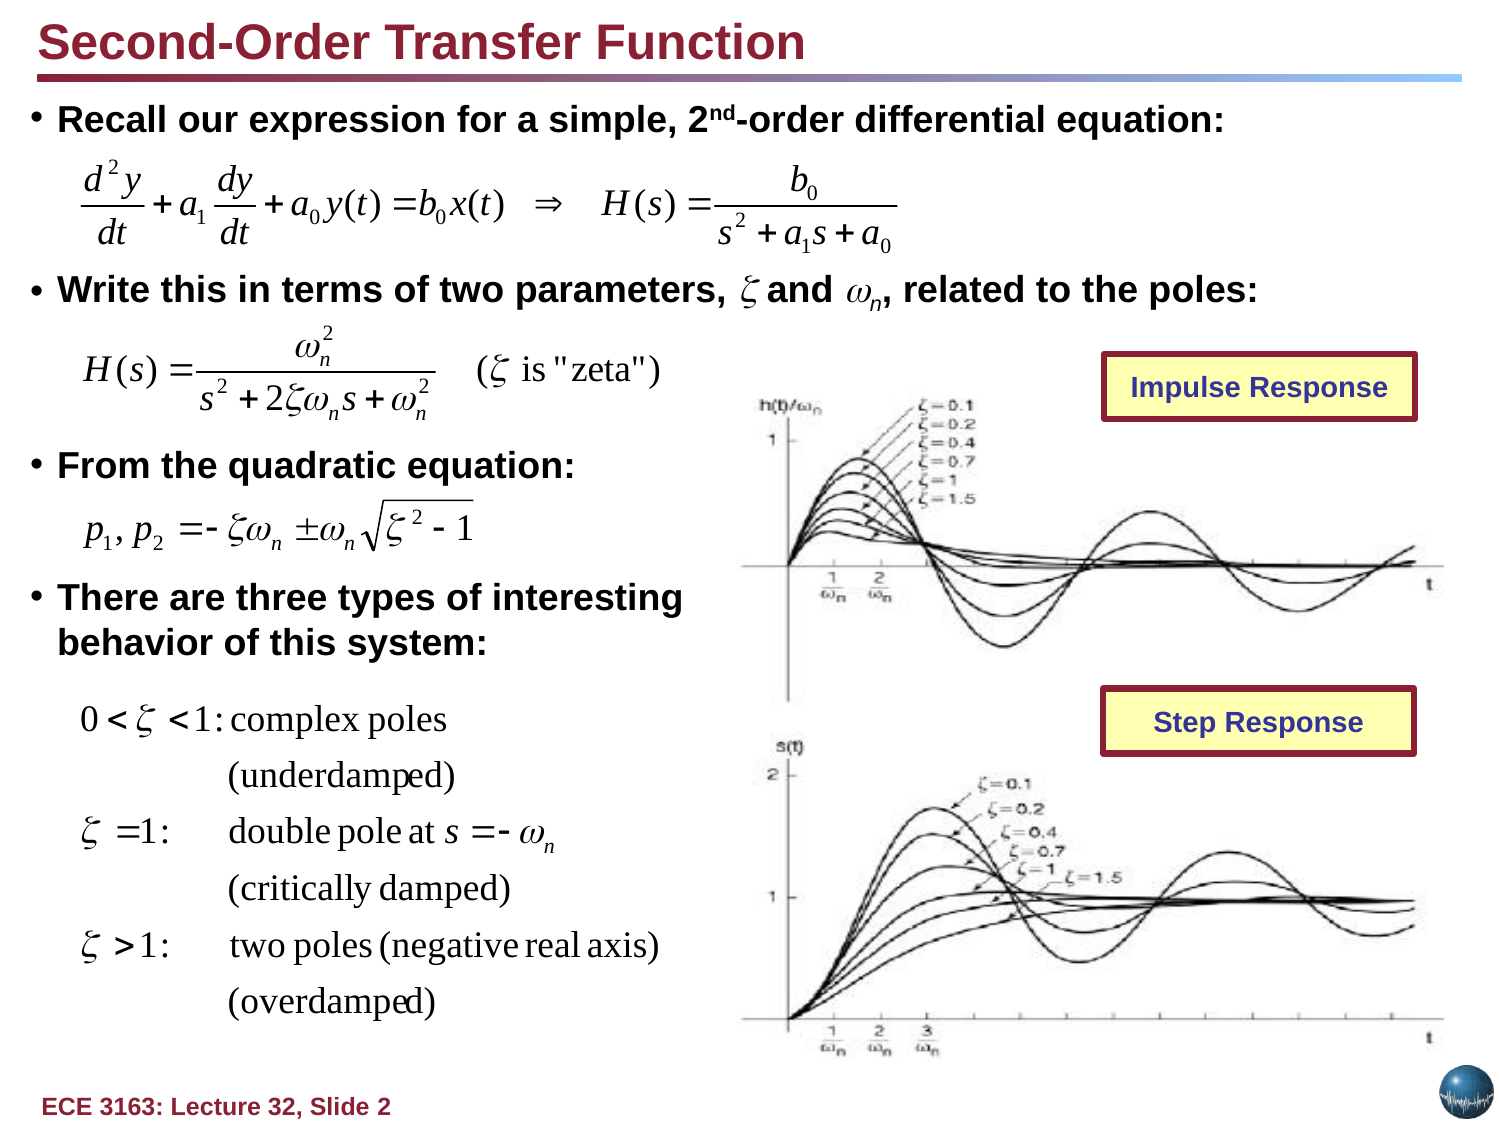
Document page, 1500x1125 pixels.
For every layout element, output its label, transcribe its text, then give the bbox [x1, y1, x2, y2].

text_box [74, 490, 482, 560]
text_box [74, 149, 904, 263]
text_box Recall our expression for a simple, 2nd-order differential equation: Write this in terms of two parameters,  and n, related to the poles: From the quadratic equation: There are three types of interesting behavior of this system: [30, 94, 1464, 664]
text_box Second-Order Transfer Function [37, 9, 1445, 70]
picture [1439, 1065, 1494, 1119]
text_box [74, 697, 666, 1030]
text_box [76, 315, 677, 429]
text_box Impulse Response [1104, 353, 1416, 384]
picture [736, 385, 1465, 1061]
